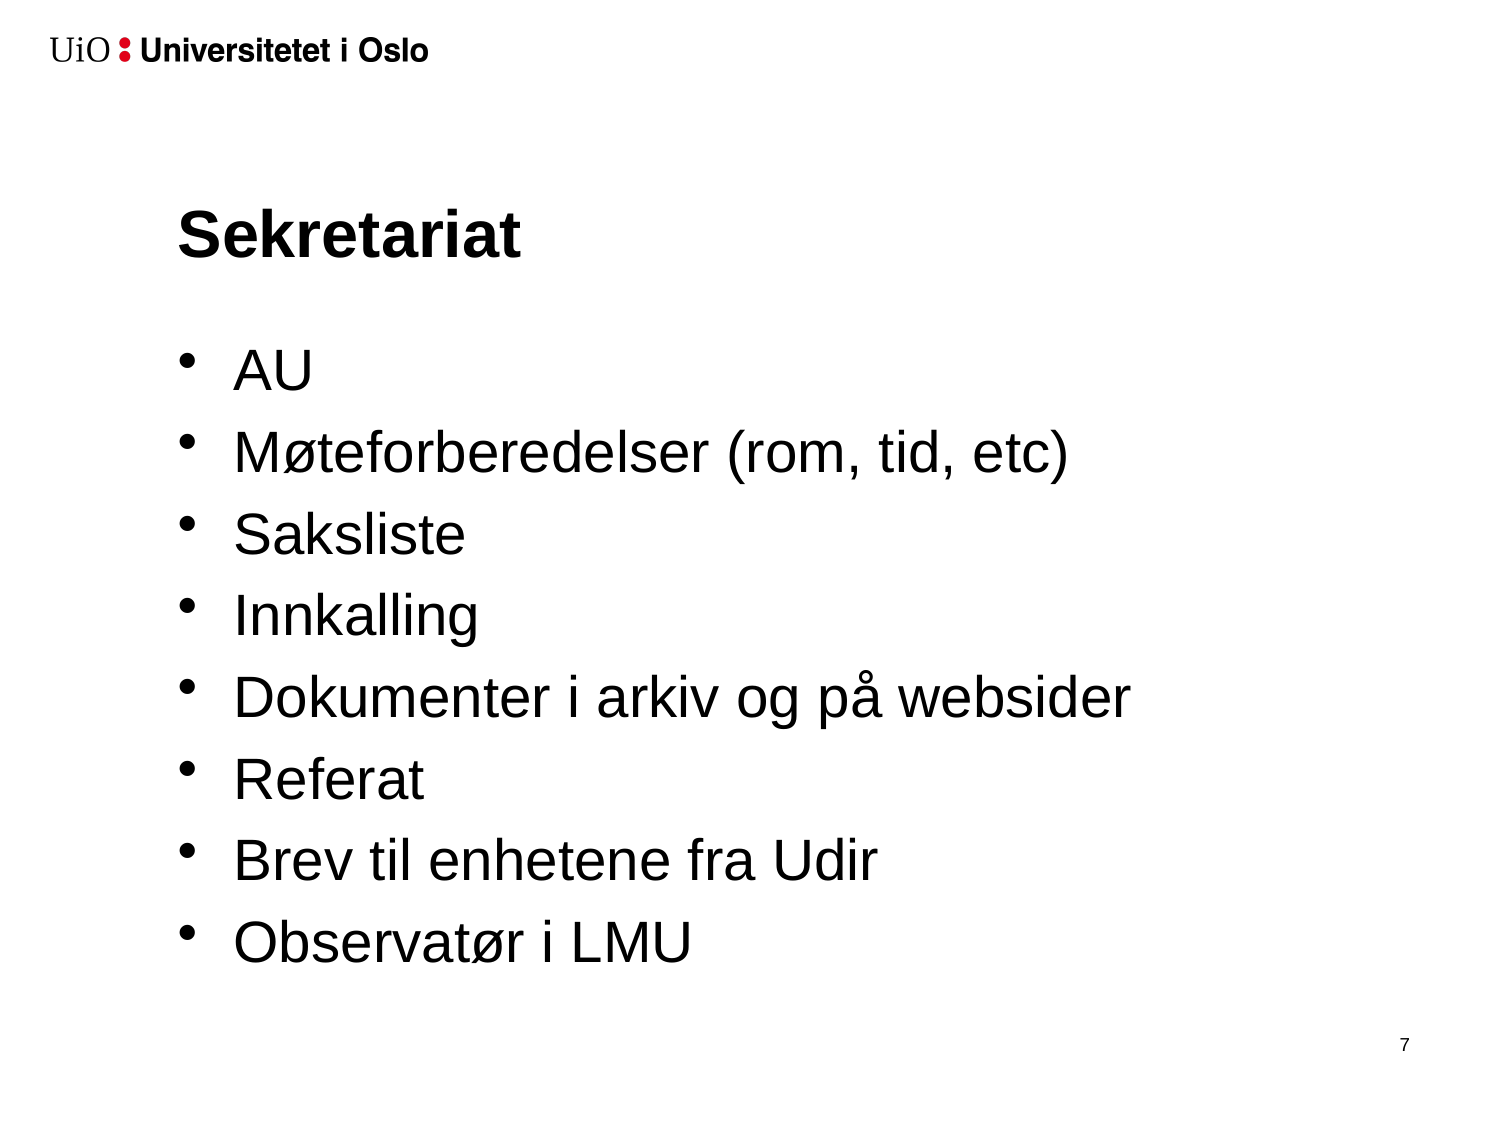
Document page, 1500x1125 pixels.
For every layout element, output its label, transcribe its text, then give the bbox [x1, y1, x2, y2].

list AU Møteforberedelser (rom, tid, etc) Saksliste Innkalling Dokumenter i arkiv og på websider Referat Brev til enhetene fra Udir Observatør i LMU [162, 324, 1426, 1001]
picture [50, 37, 428, 62]
title Sekretariat [162, 137, 1426, 324]
slide_number 8 [1312, 1024, 1426, 1101]
